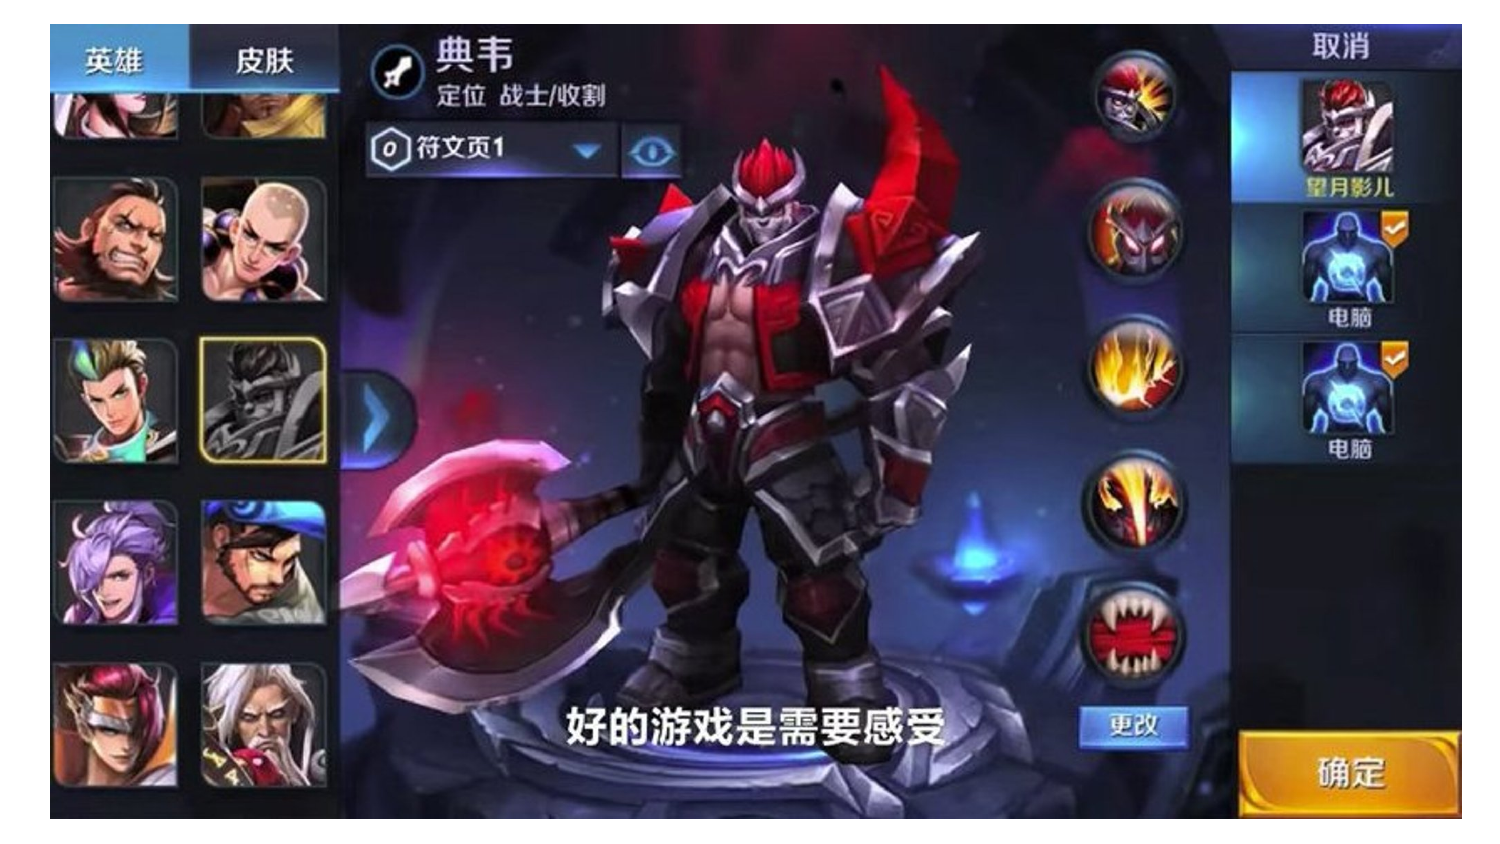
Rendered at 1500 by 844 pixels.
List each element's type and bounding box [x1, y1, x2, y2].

picture [49, 24, 1462, 819]
